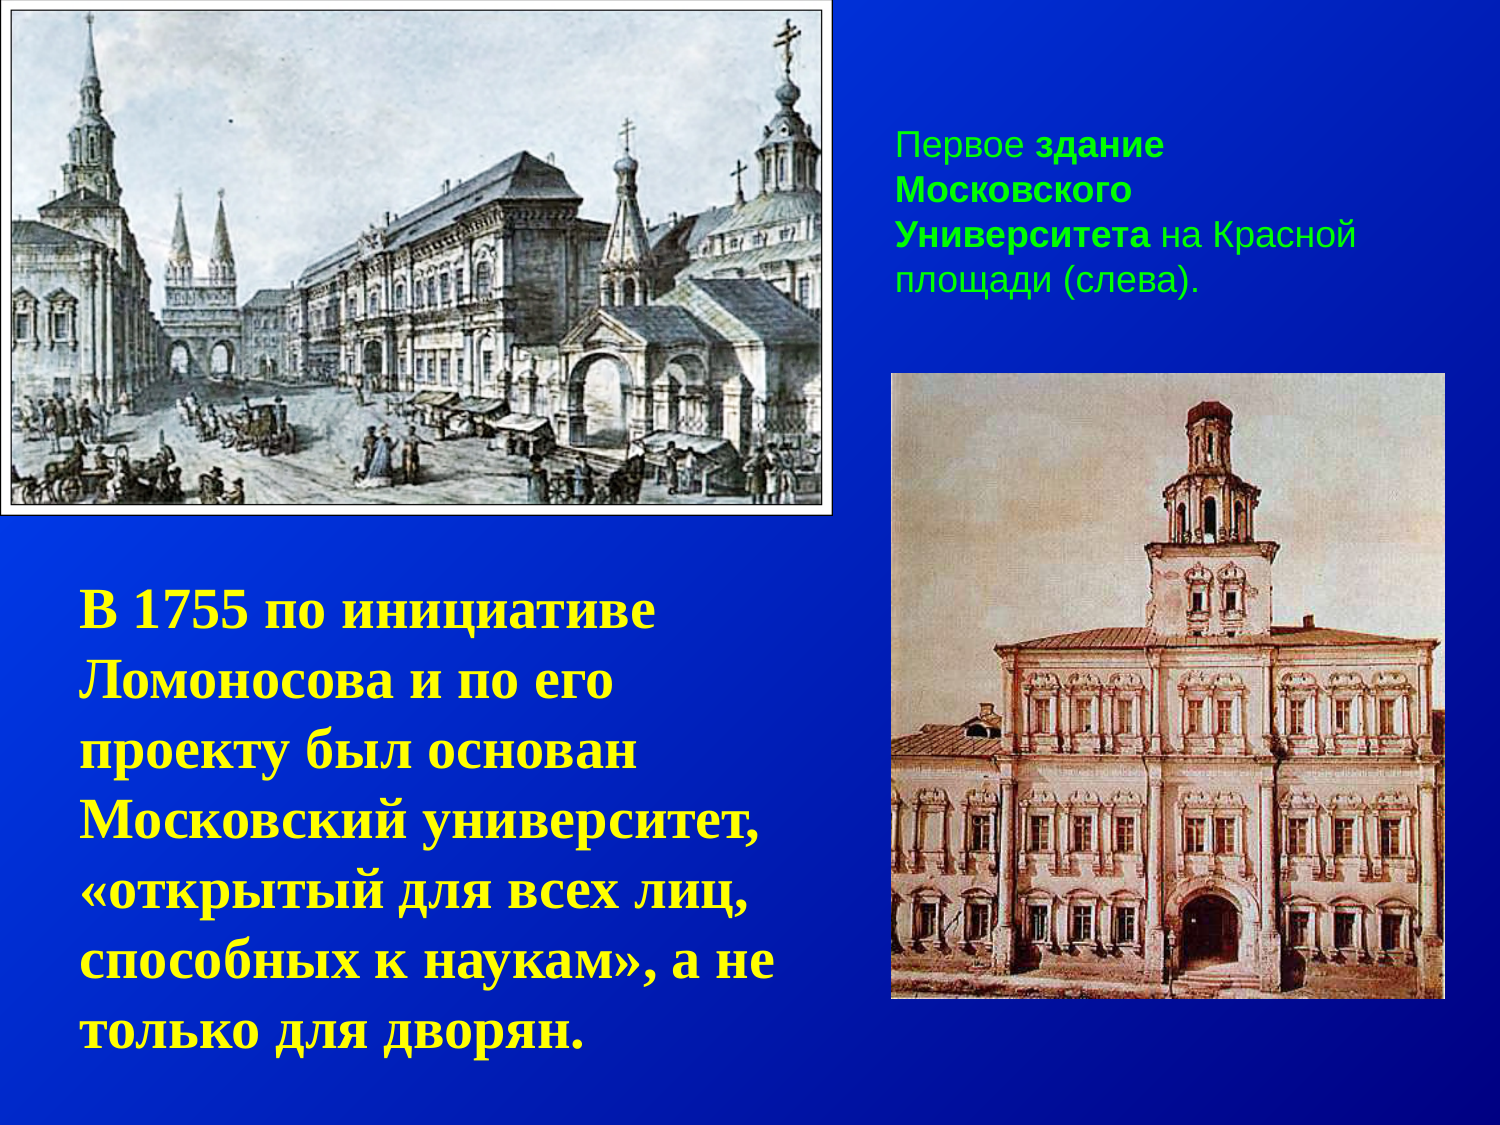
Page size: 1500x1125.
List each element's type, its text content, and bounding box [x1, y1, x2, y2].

picture [0, 0, 833, 516]
text_box Первое здание Московского Университета на Красной площади (слева). [879, 67, 1400, 351]
text_box В 1755 по инициативе Ломоносова и по его проекту был основан Московский университет, «открытый для всех лиц, способных к наукам», а не только для дворян. [64, 562, 815, 1068]
picture [891, 373, 1445, 999]
